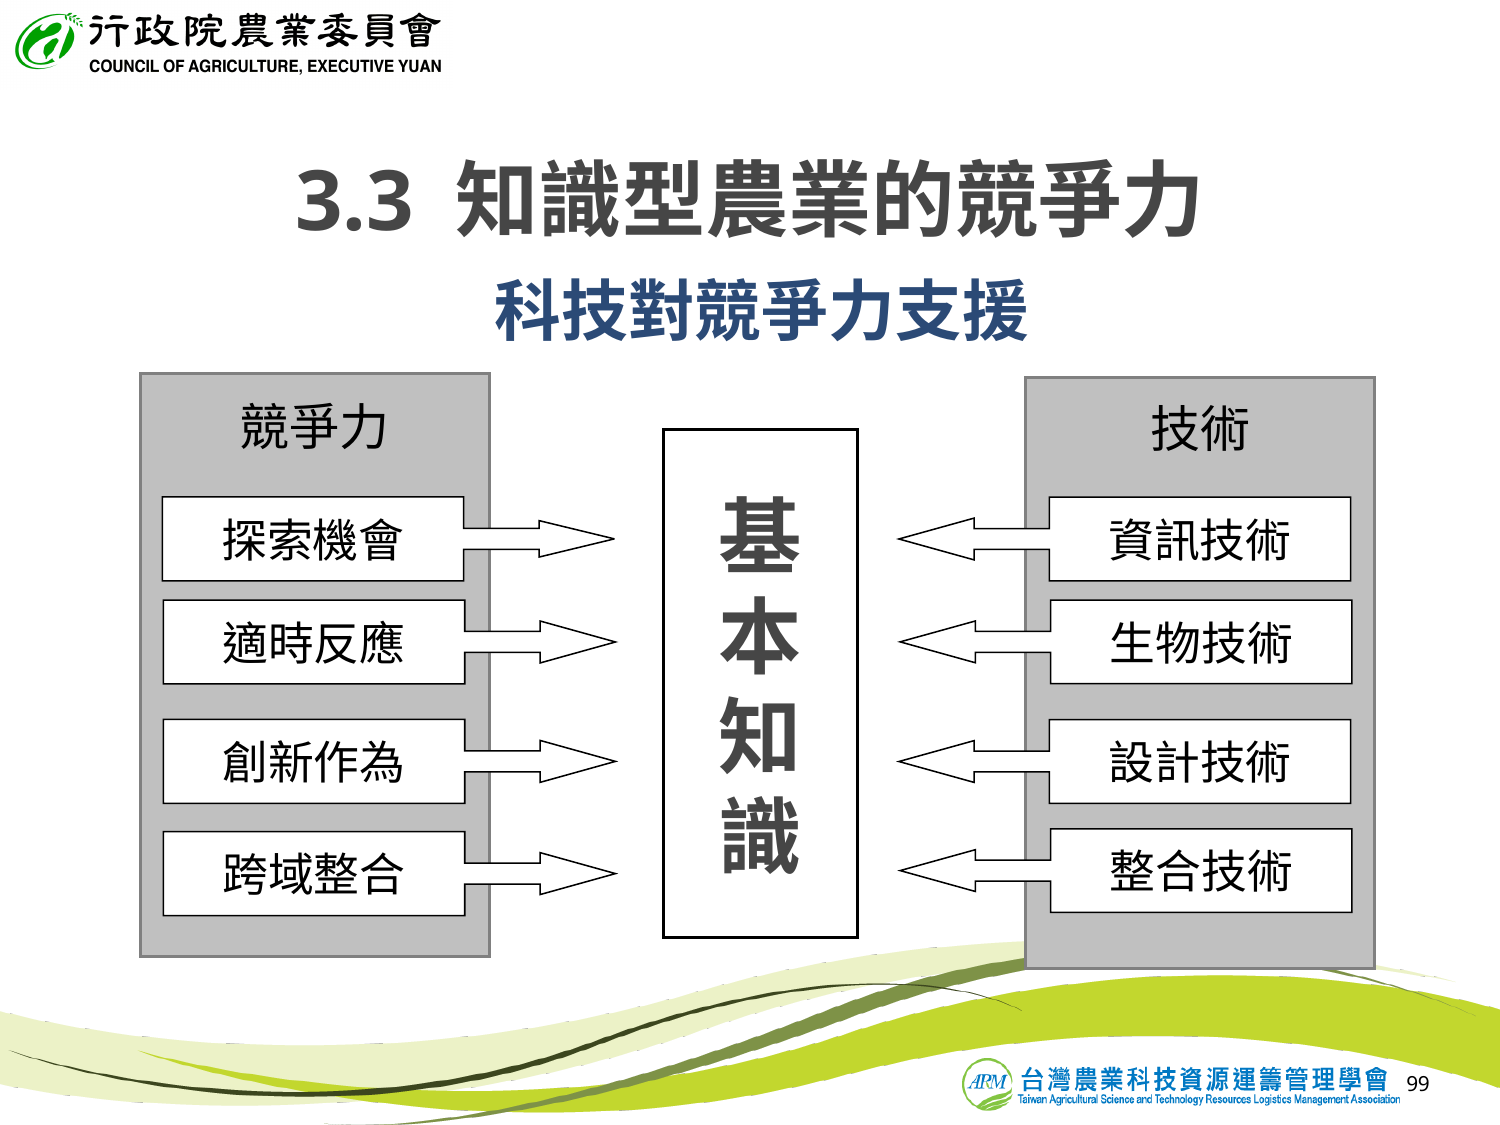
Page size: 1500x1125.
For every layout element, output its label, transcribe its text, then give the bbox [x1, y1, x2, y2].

text_box 跨域整合 [163, 831, 616, 916]
text_box 設計技術 [898, 719, 1351, 804]
text_box 基本知識 [663, 429, 858, 938]
title 科技對競爭力支援 [53, 255, 1471, 363]
text_box 創新作為 [163, 719, 616, 804]
picture [0, 940, 1500, 1125]
text_box 探索機會 [162, 496, 615, 581]
slide_number 99 [1377, 1063, 1459, 1106]
text_box 適時反應 [163, 600, 616, 684]
text_box 競爭力 [225, 388, 405, 463]
picture [0, 0, 453, 90]
text_box [140, 373, 490, 957]
text_box [1025, 377, 1375, 969]
text_box 3.3 知識型農業的競爭力 [41, 113, 1459, 280]
text_box 整合技術 [900, 828, 1352, 913]
text_box 技術 [1135, 389, 1266, 465]
text_box 生物技術 [900, 600, 1352, 684]
text_box 資訊技術 [898, 497, 1351, 581]
